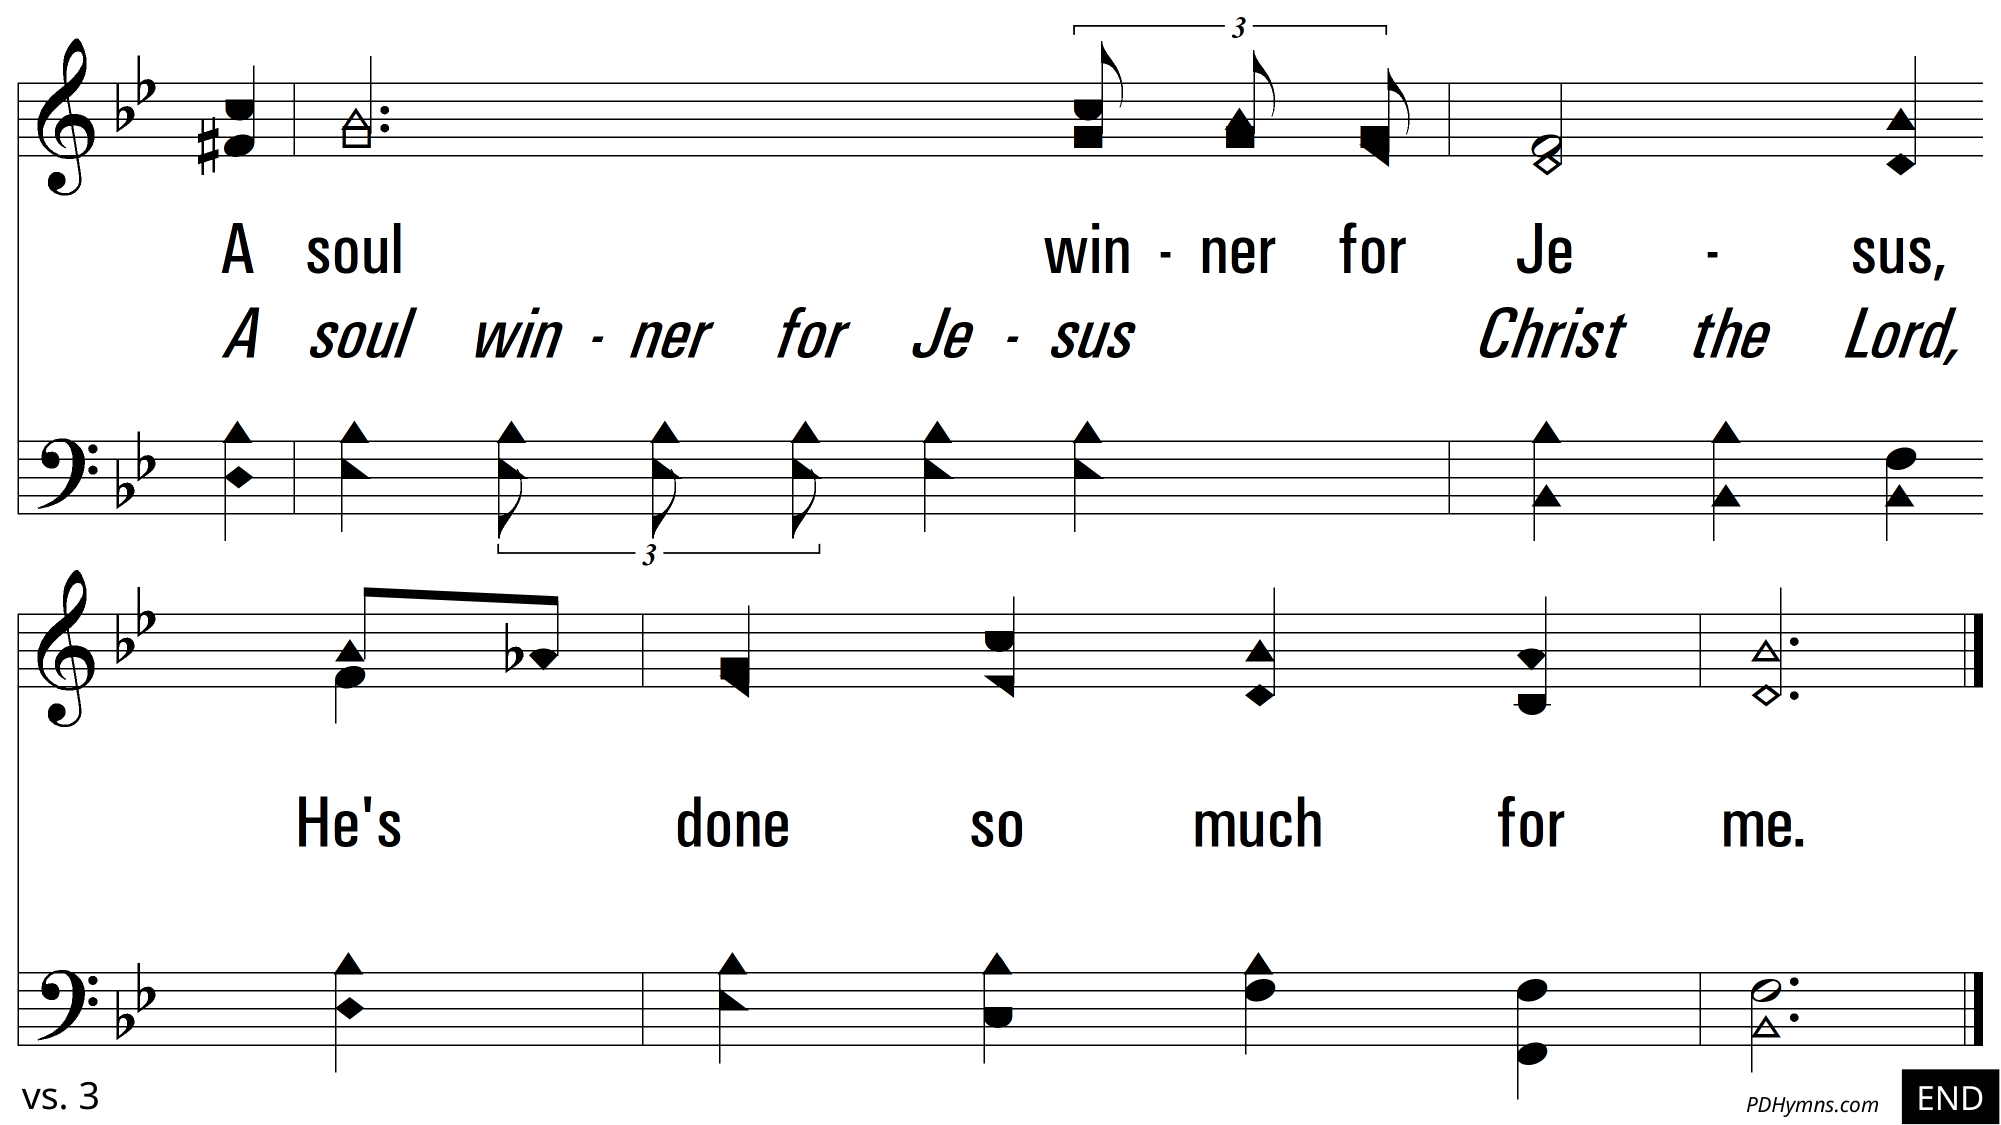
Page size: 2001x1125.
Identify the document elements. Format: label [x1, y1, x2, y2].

picture [2, 0, 1998, 1125]
text_box [1724, 1069, 2000, 1125]
